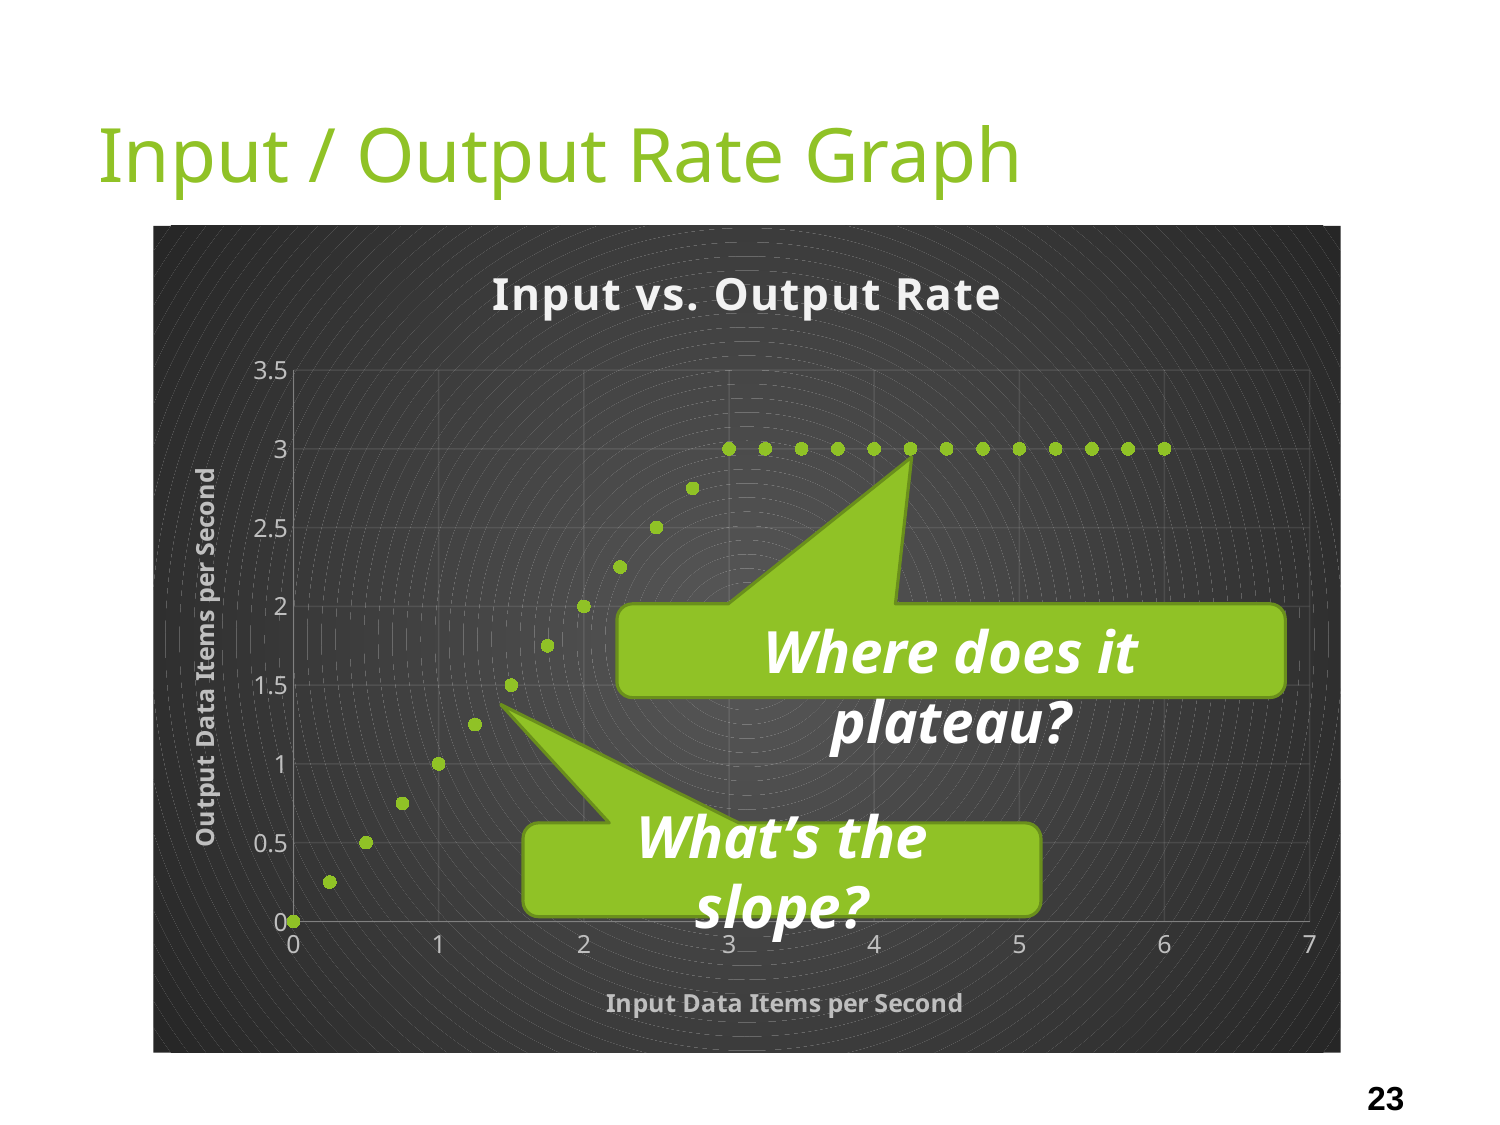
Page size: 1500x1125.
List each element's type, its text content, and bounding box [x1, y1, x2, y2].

chart [152, 225, 1342, 1054]
title Input / Output Rate Graph [83, 99, 1142, 317]
